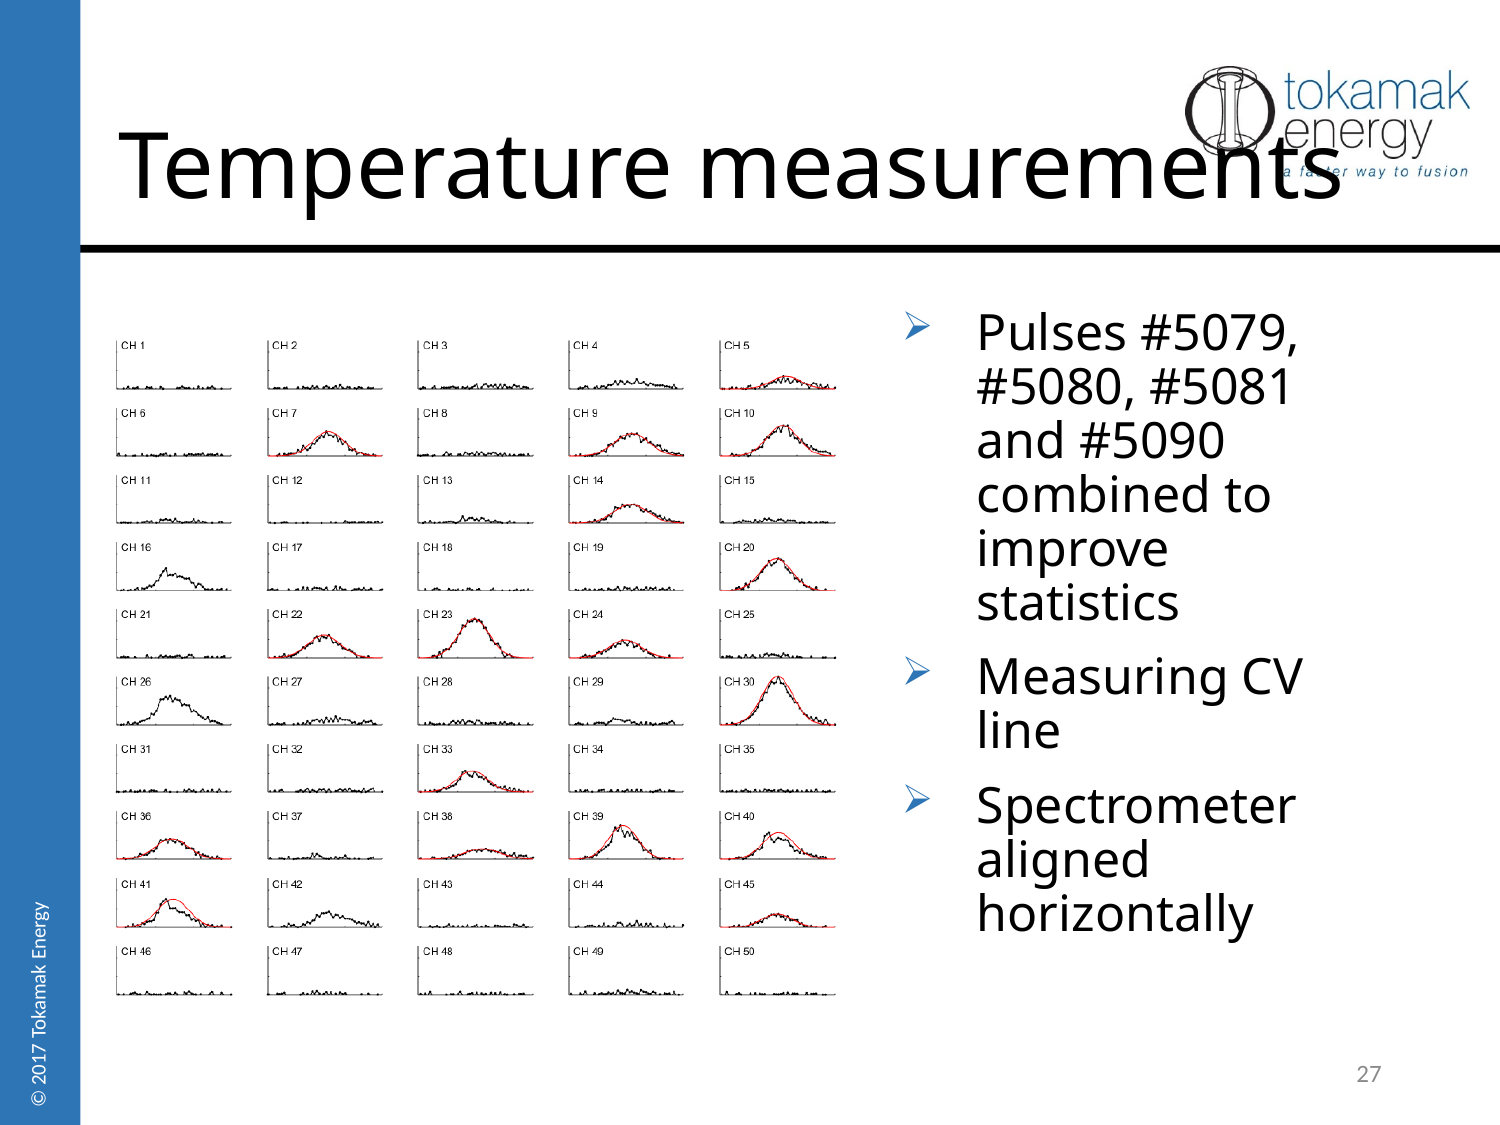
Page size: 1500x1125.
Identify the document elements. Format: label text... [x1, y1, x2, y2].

picture [103, 331, 847, 1005]
title Temperature measurements [103, 59, 1397, 278]
text_box Pulses #5079, #5080, #5081 and #5090 combined to improve statistics Measuring CV line Spectrometer aligned horizontally [886, 299, 1395, 1014]
slide_number 27 [1059, 1042, 1397, 1103]
picture [1397, 66, 1470, 179]
